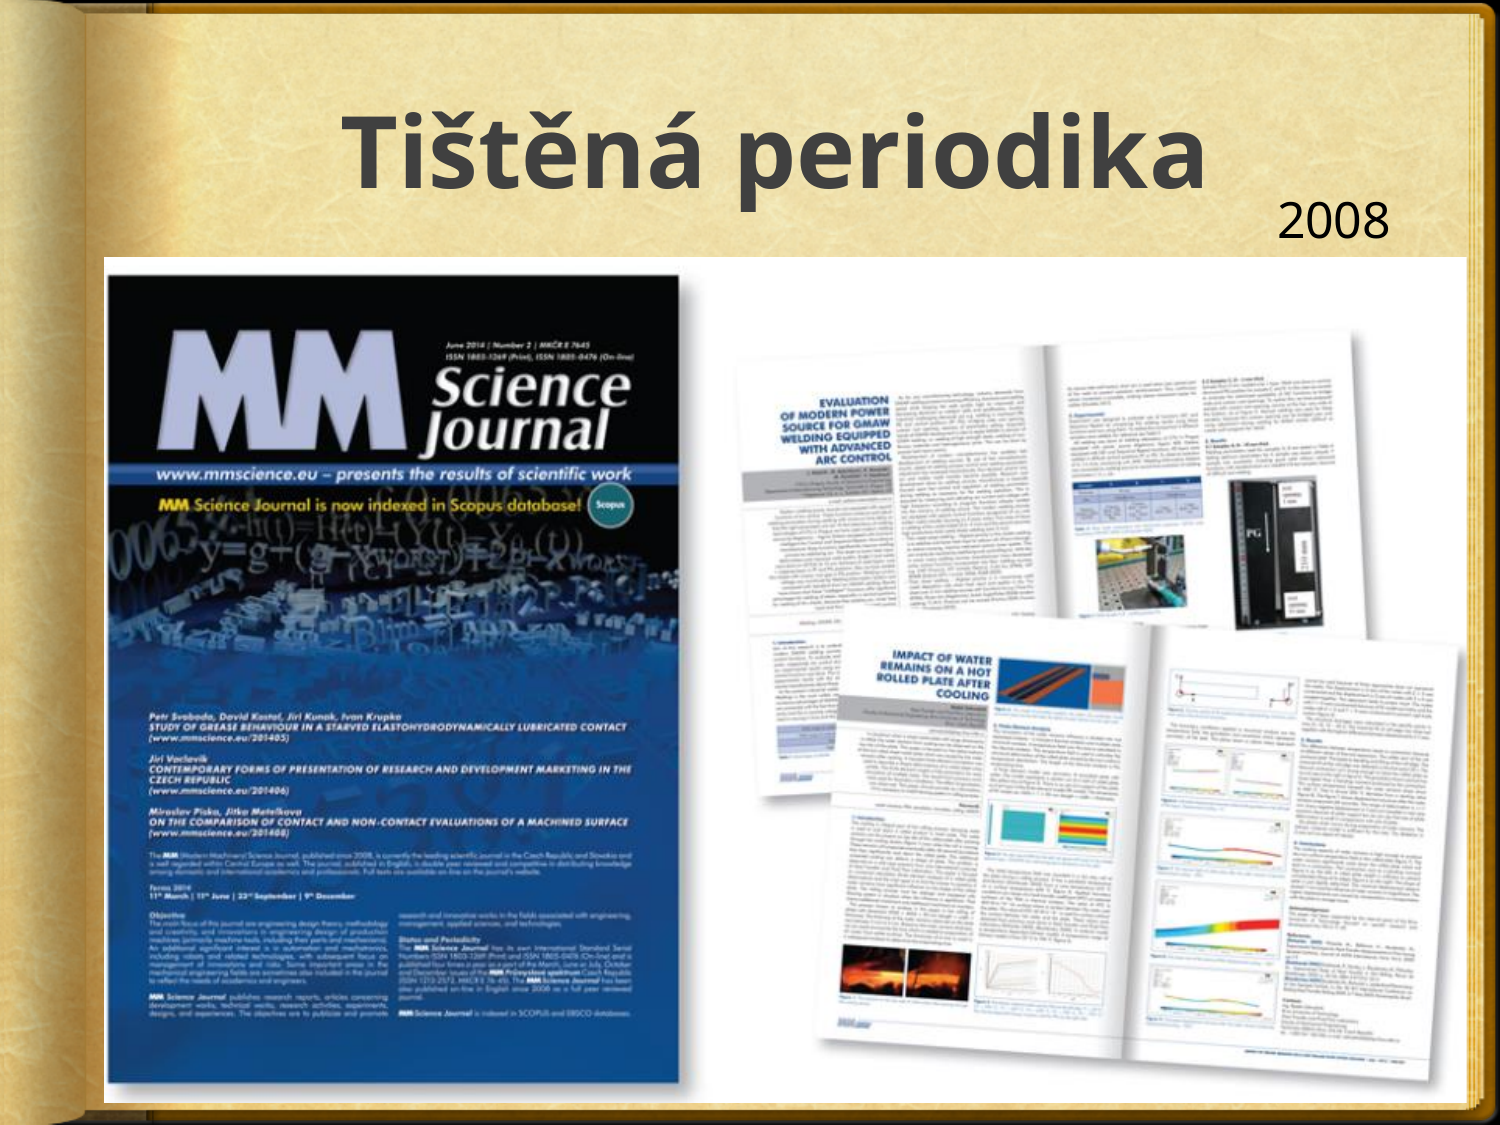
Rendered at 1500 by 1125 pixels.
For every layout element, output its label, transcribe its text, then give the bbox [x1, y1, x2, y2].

picture [0, 0, 1500, 1125]
text_box 2008 [1262, 181, 1442, 256]
title Tištěná periodika [178, 45, 1372, 256]
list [103, 256, 1468, 1103]
